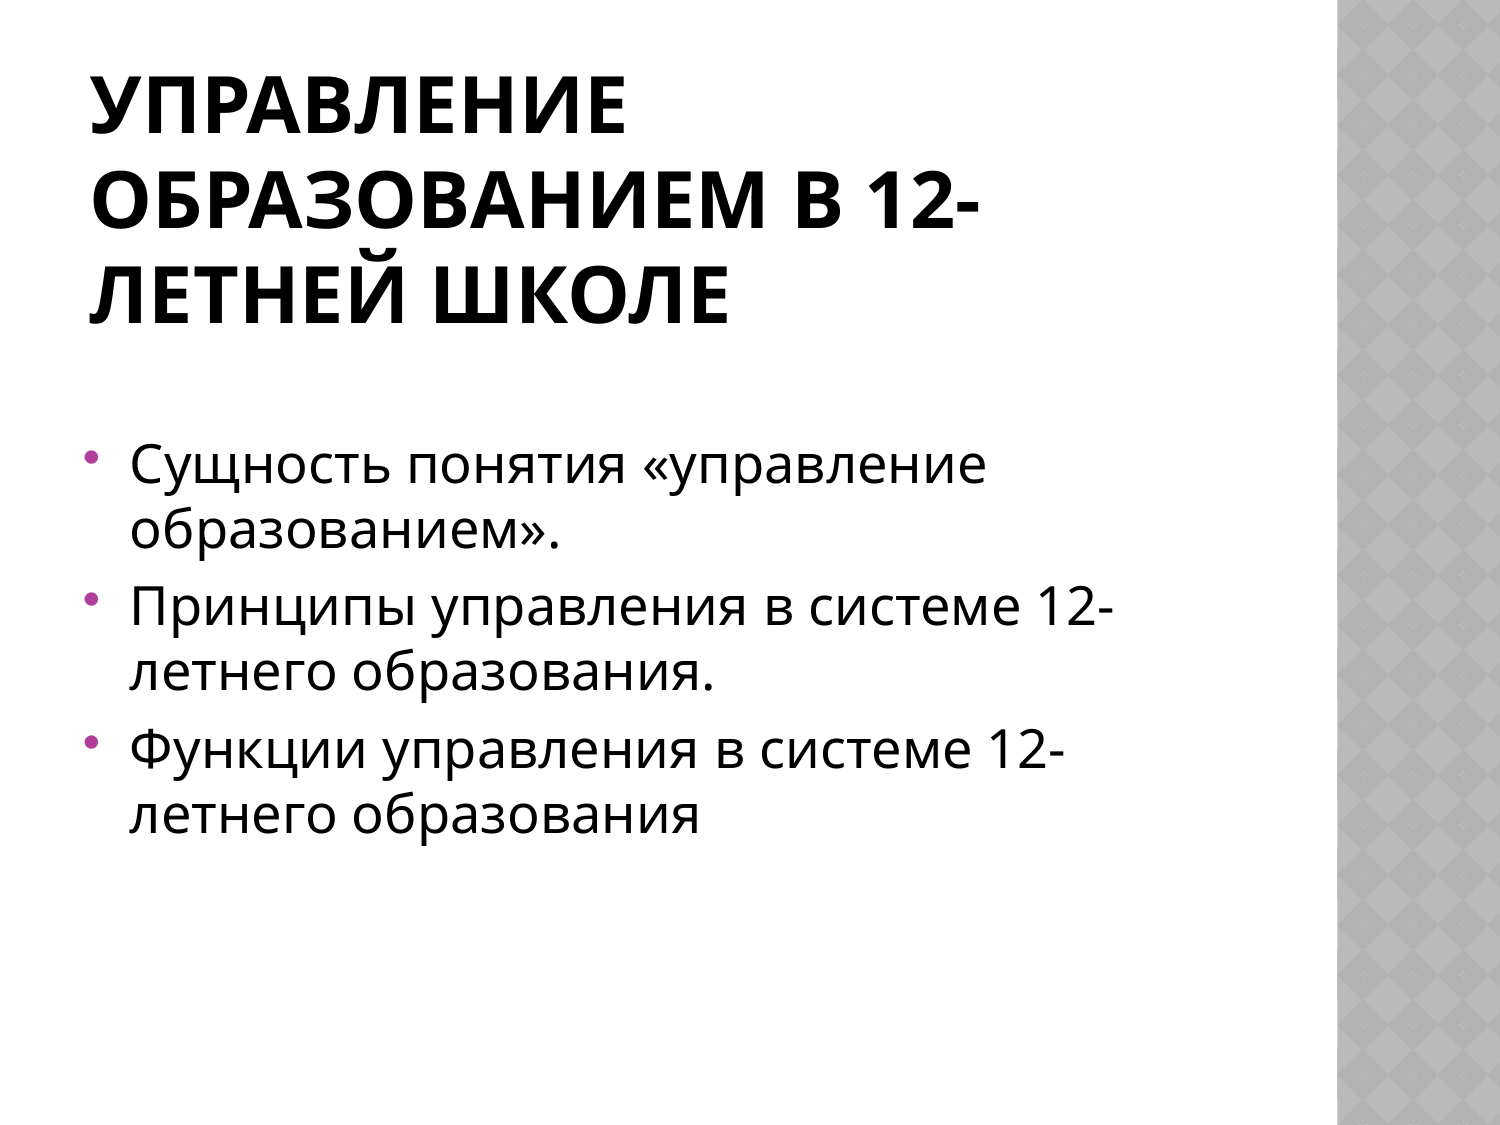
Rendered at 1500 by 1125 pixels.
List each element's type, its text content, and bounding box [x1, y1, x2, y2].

list Сущность понятия «управление образованием». Принципы управления в системе 12-летнего образования. Функции управления в системе 12-летнего образования [70, 421, 1263, 1059]
title Управление образованием в 12-летней школе [82, 52, 1263, 340]
